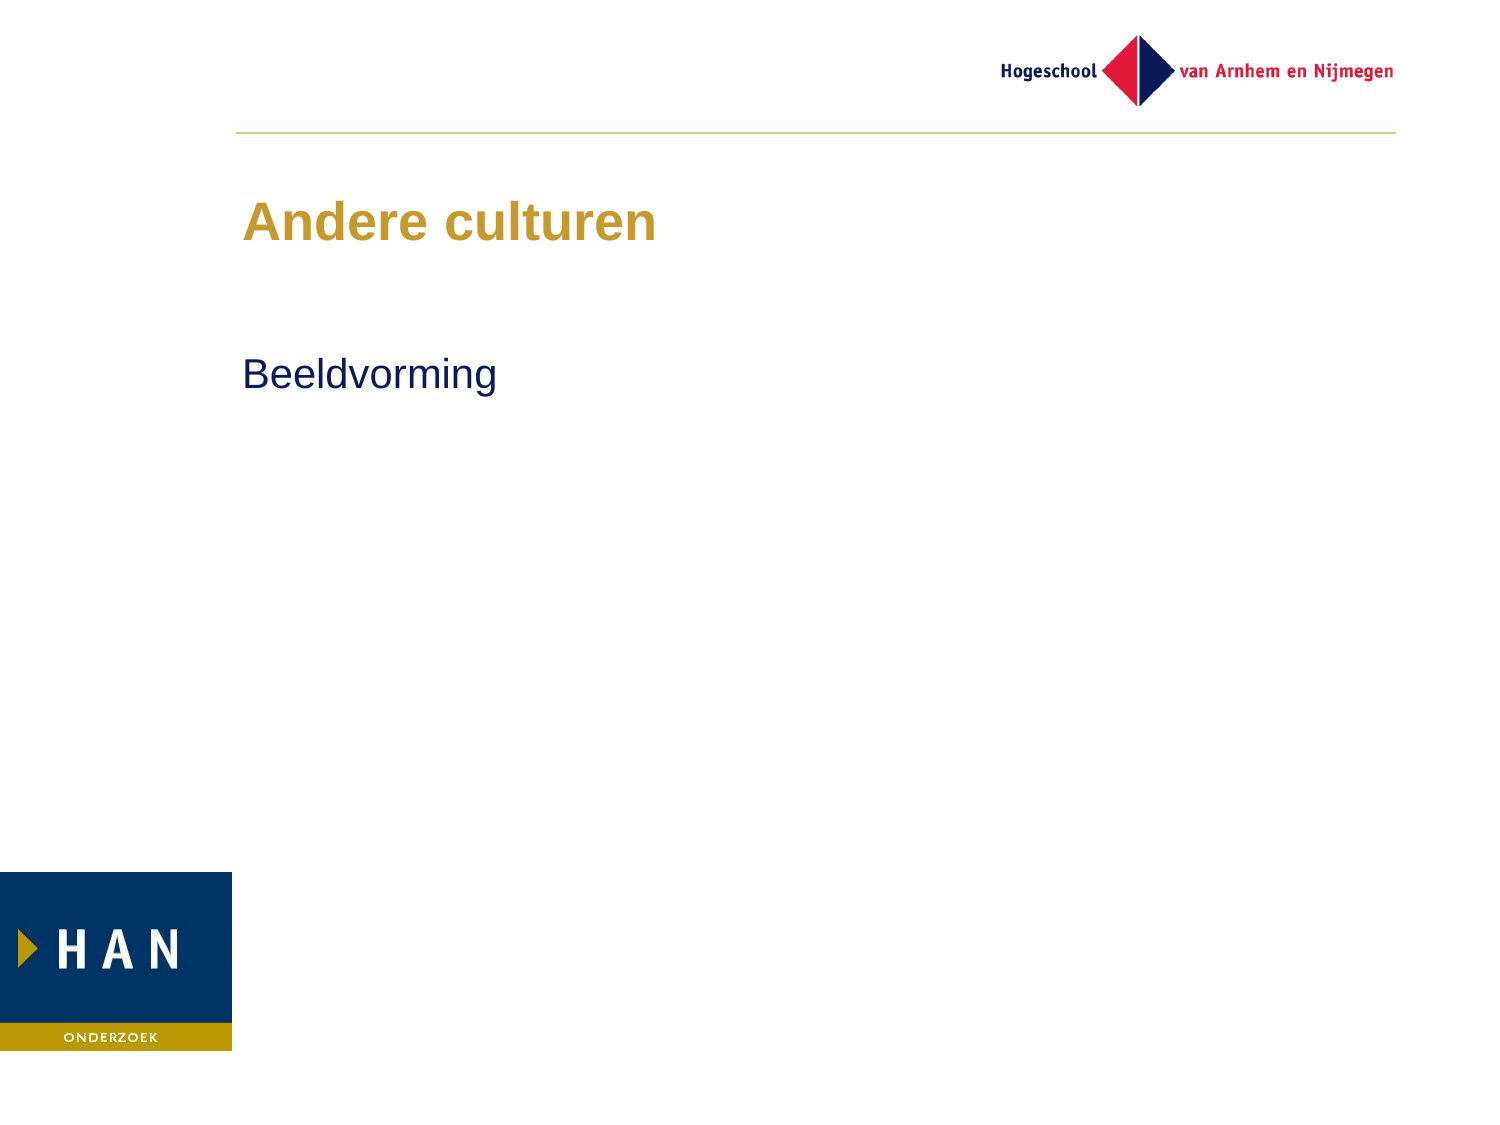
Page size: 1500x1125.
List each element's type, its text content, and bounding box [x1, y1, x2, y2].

picture [0, 122, 1500, 143]
list Andere culturen Beeldvorming [241, 172, 1409, 788]
picture [0, 872, 232, 1051]
picture [993, 29, 1407, 113]
